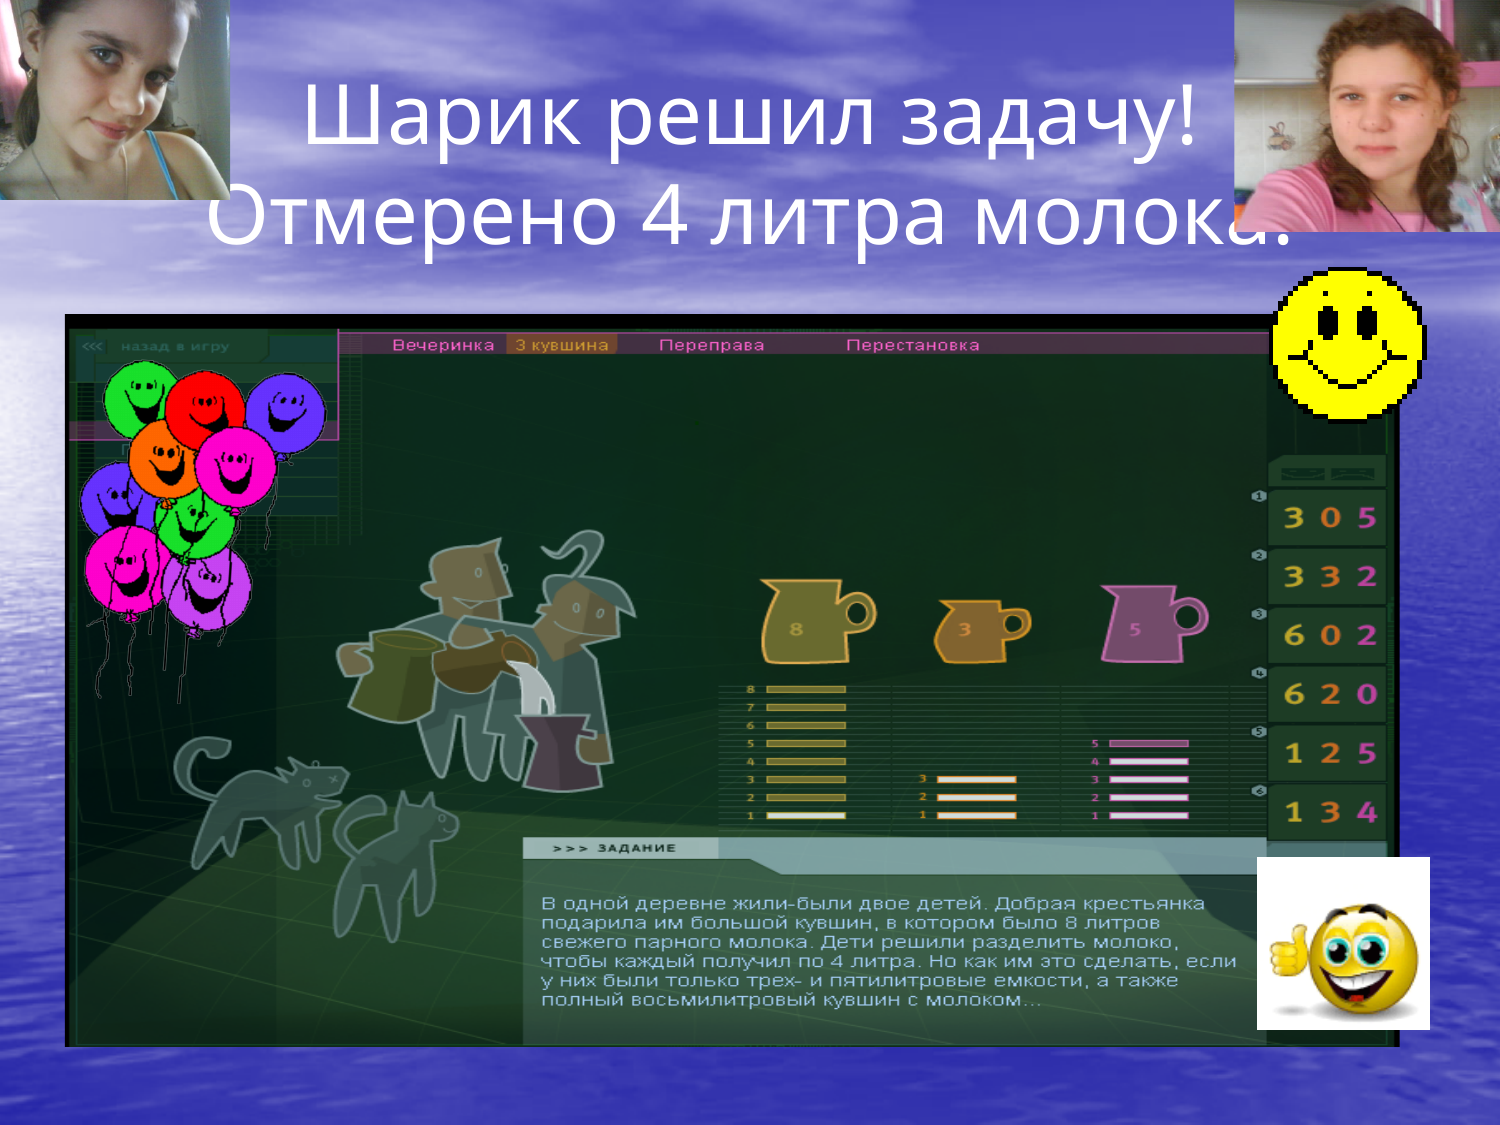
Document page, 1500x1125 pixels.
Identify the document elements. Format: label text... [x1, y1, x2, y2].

picture [26, 245, 375, 705]
picture [1234, 0, 1500, 233]
picture [0, 0, 231, 201]
title Шарик решил задачу! Отмерено 4 литра молока! [74, 47, 1426, 276]
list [64, 314, 1400, 1048]
picture [1269, 266, 1427, 424]
picture [1257, 857, 1430, 1030]
